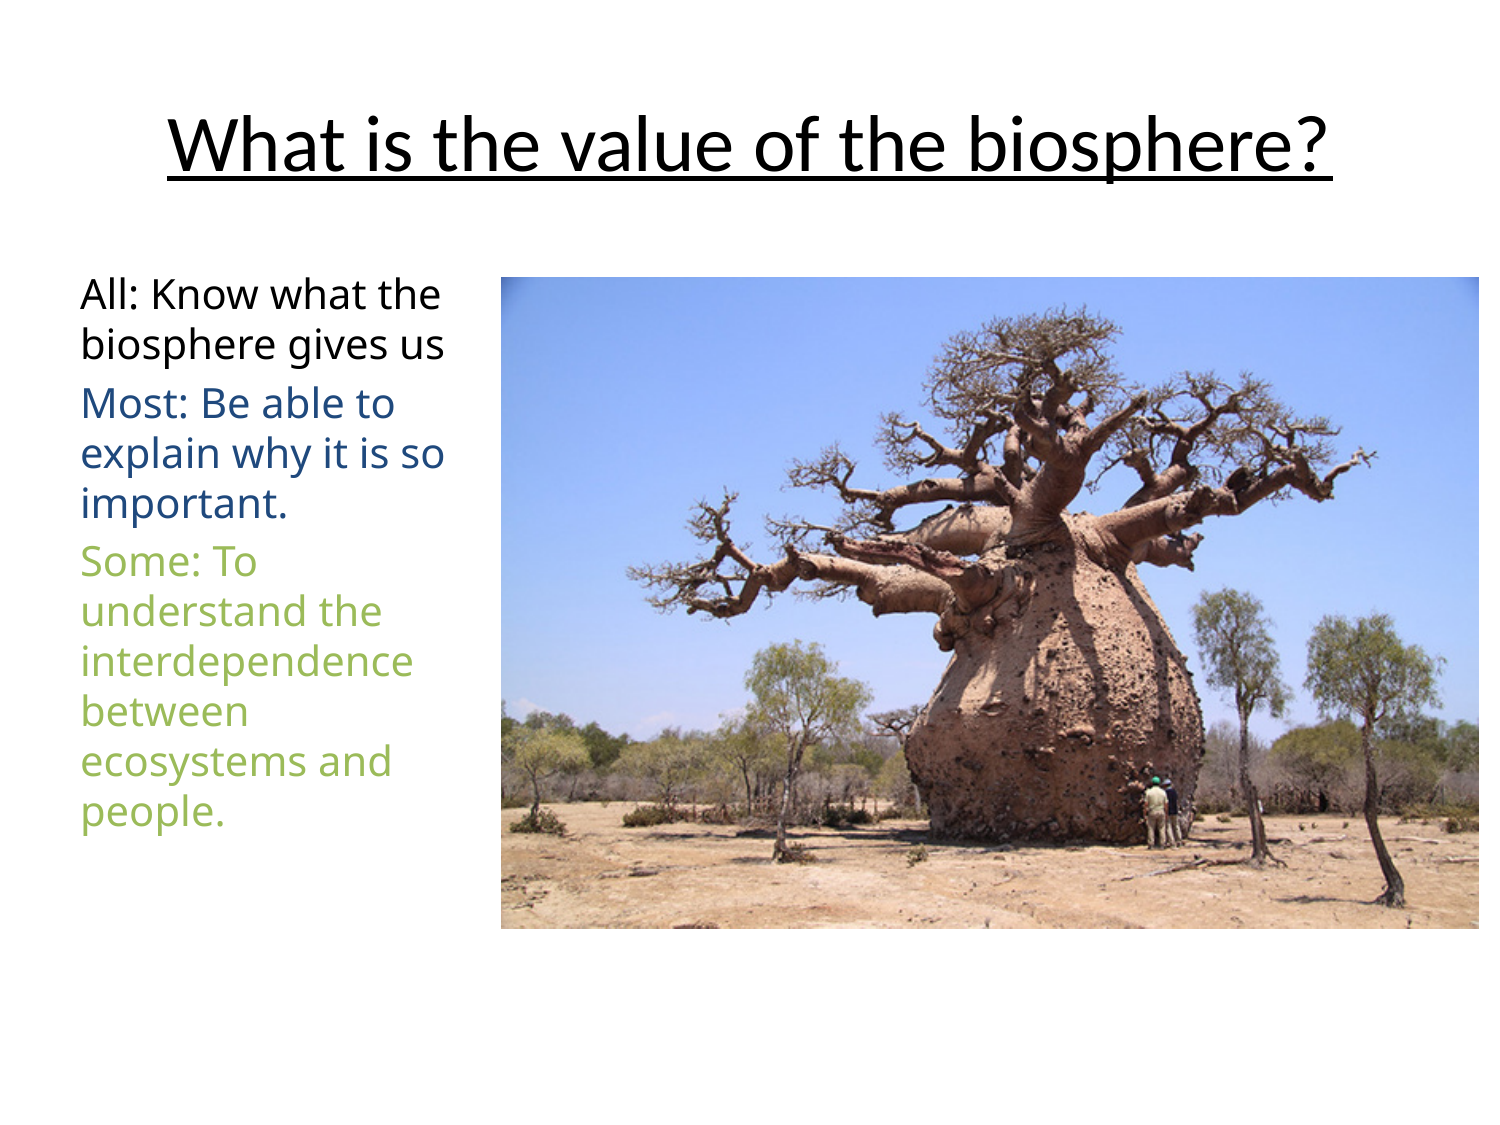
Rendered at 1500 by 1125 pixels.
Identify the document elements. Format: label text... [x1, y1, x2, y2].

picture [501, 277, 1479, 929]
list All: Know what the biosphere gives us Most: Be able to explain why it is so important. Some: To understand the interdependence between ecosystems and people. [64, 260, 479, 821]
title What is the value of the biosphere? [75, 45, 1425, 233]
